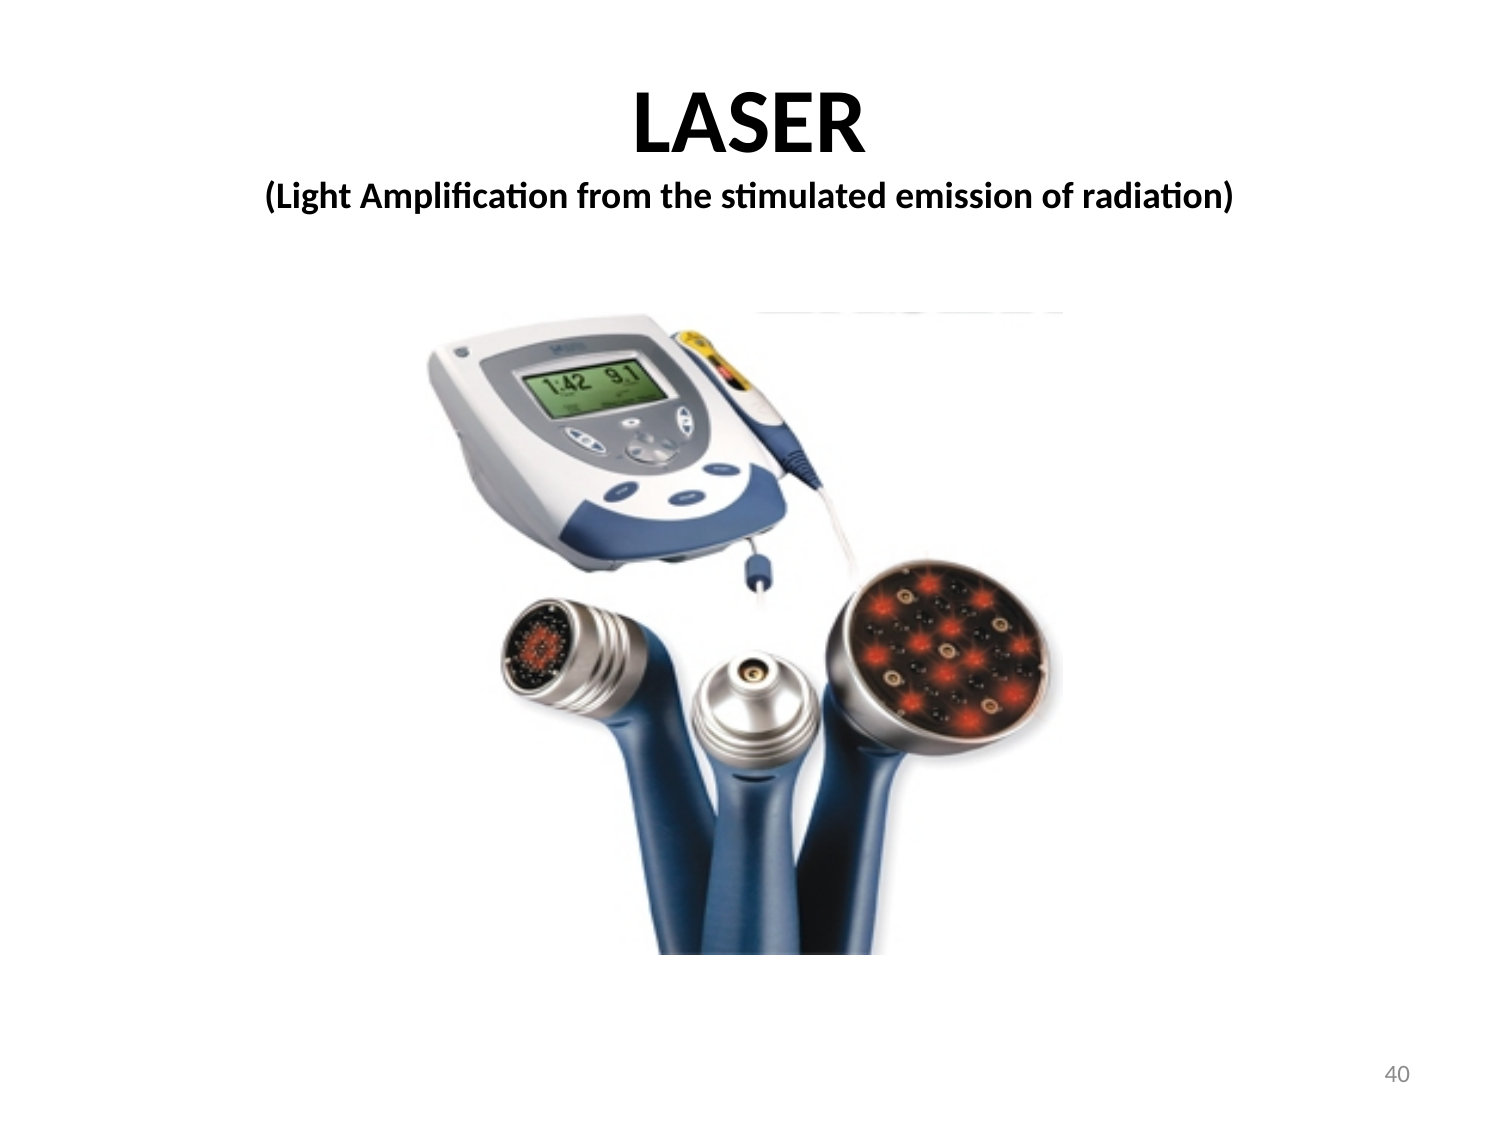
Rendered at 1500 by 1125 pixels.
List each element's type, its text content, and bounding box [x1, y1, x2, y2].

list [424, 312, 1063, 955]
title LASER (Light Amplification from the stimulated emission of radiation) [99, 45, 1400, 233]
slide_number 40 [1074, 1042, 1425, 1103]
